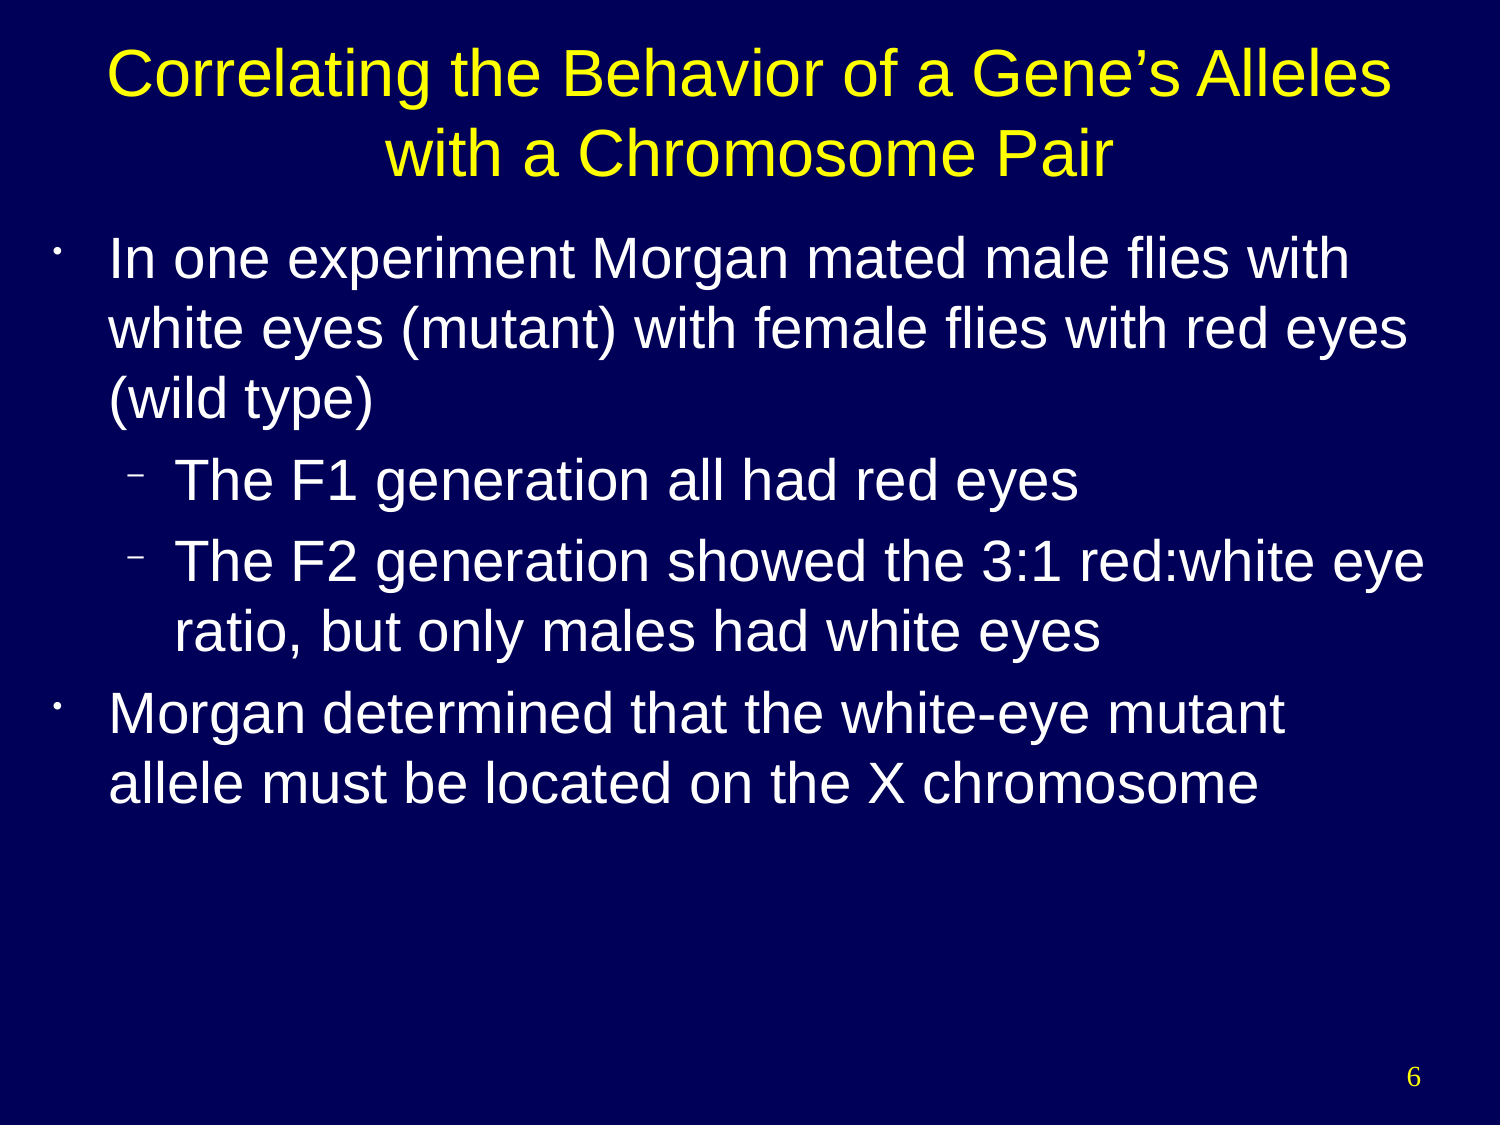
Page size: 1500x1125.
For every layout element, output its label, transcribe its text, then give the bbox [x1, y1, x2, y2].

title Correlating the Behavior of a Gene’s Alleles with a Chromosome Pair [37, 99, 1463, 201]
list In one experiment Morgan mated male flies with white eyes (mutant) with female flies with red eyes (wild type) The F1 generation all had red eyes The F2 generation showed the 3:1 red:white eye ratio, but only males had white eyes Morgan determined that the white-eye mutant allele must be located on the X chromosome [37, 212, 1451, 1063]
